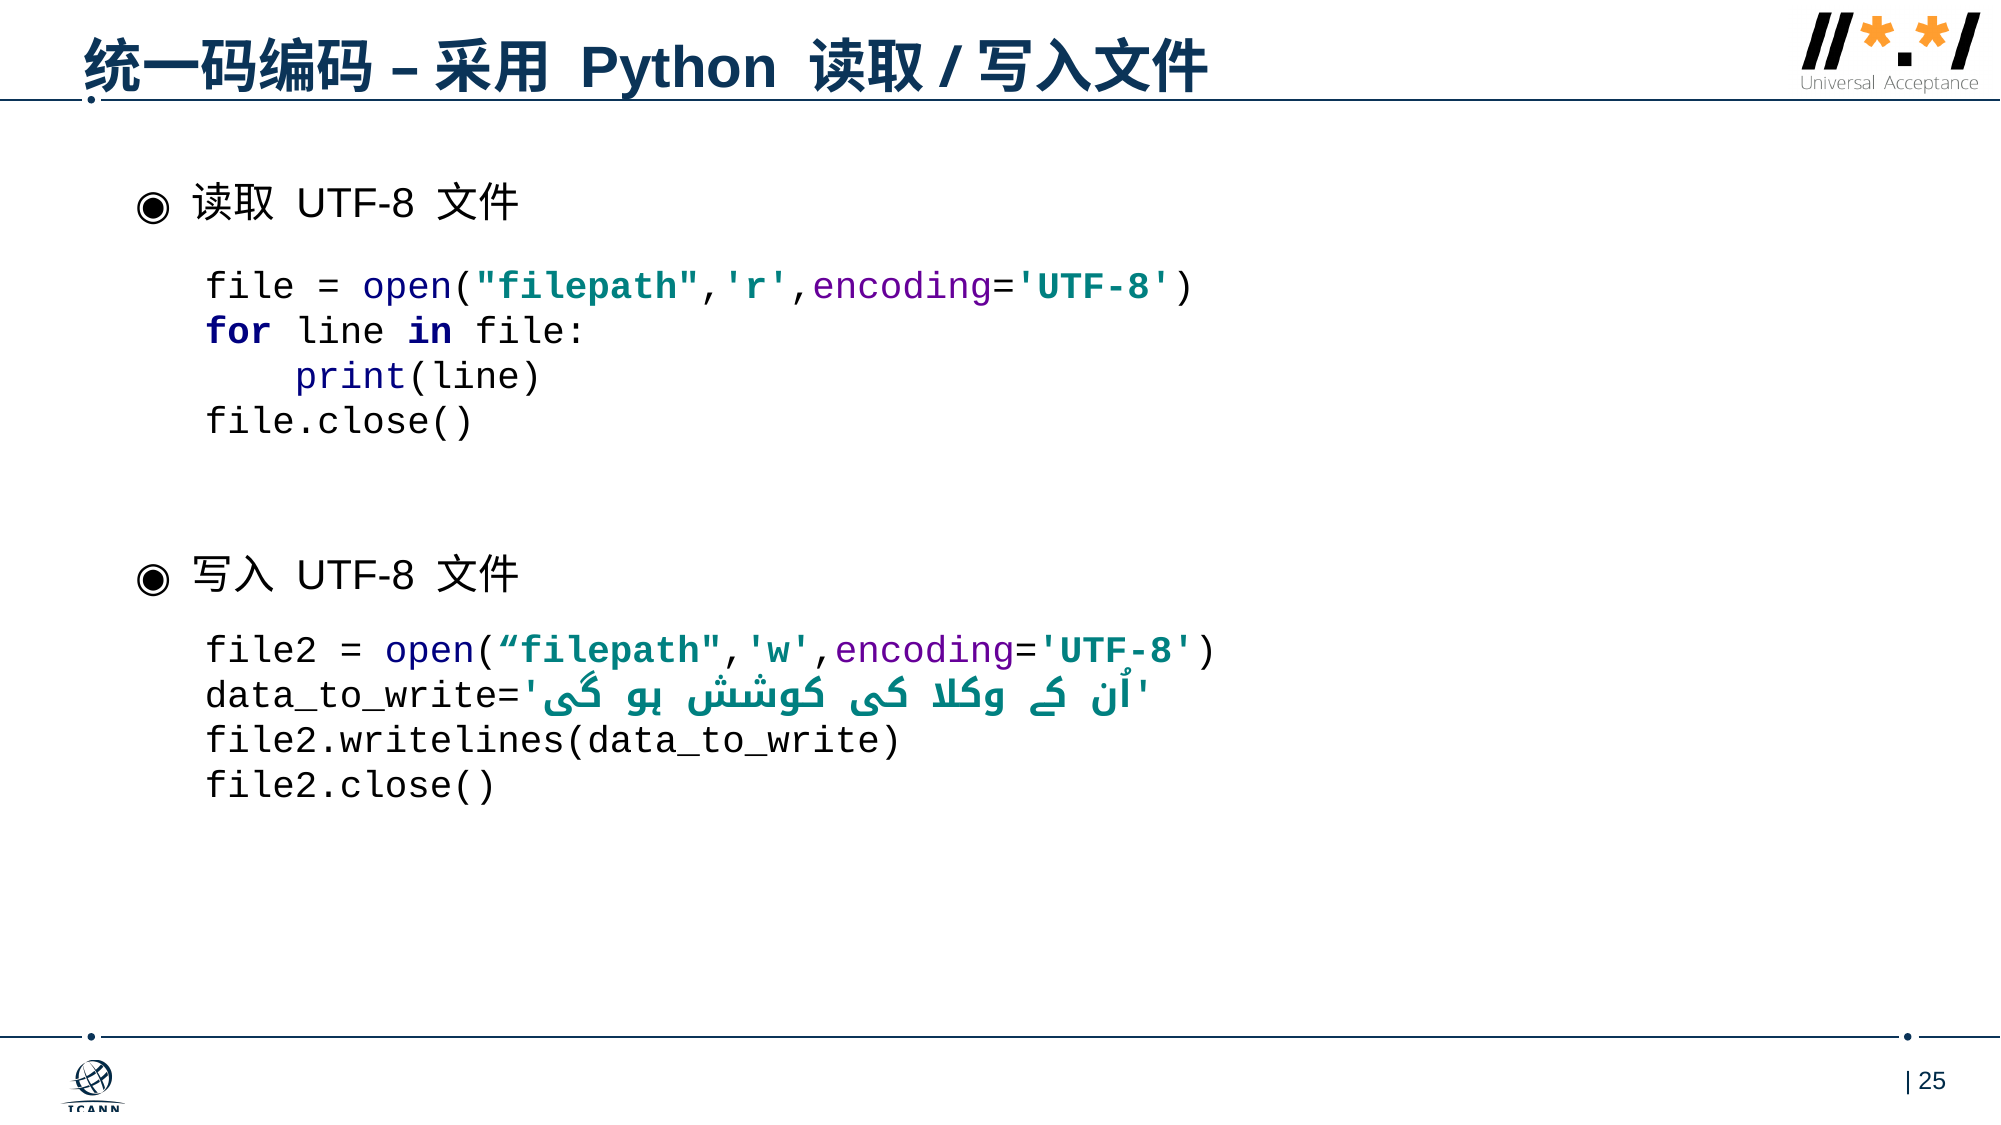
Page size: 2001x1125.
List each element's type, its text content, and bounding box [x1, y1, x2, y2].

picture [1788, 5, 1993, 99]
picture [60, 1060, 125, 1112]
text_box file = open("filepath",'r',encoding='UTF-8') for line in file: print(line) file.close() [189, 252, 1216, 450]
text_box file2 = open(“filepath",'w',encoding='UTF-8') data_to_write='اُن کے وکلا کی کوشش ہو گی' file2.writelines(data_to_write) file2.close() [189, 616, 1238, 814]
list 读取 UTF-8 文件 写入 UTF-8 文件 [135, 165, 1934, 1050]
title 统一码编码 – 采用 Python 读取/写入文件 [68, 7, 1784, 82]
